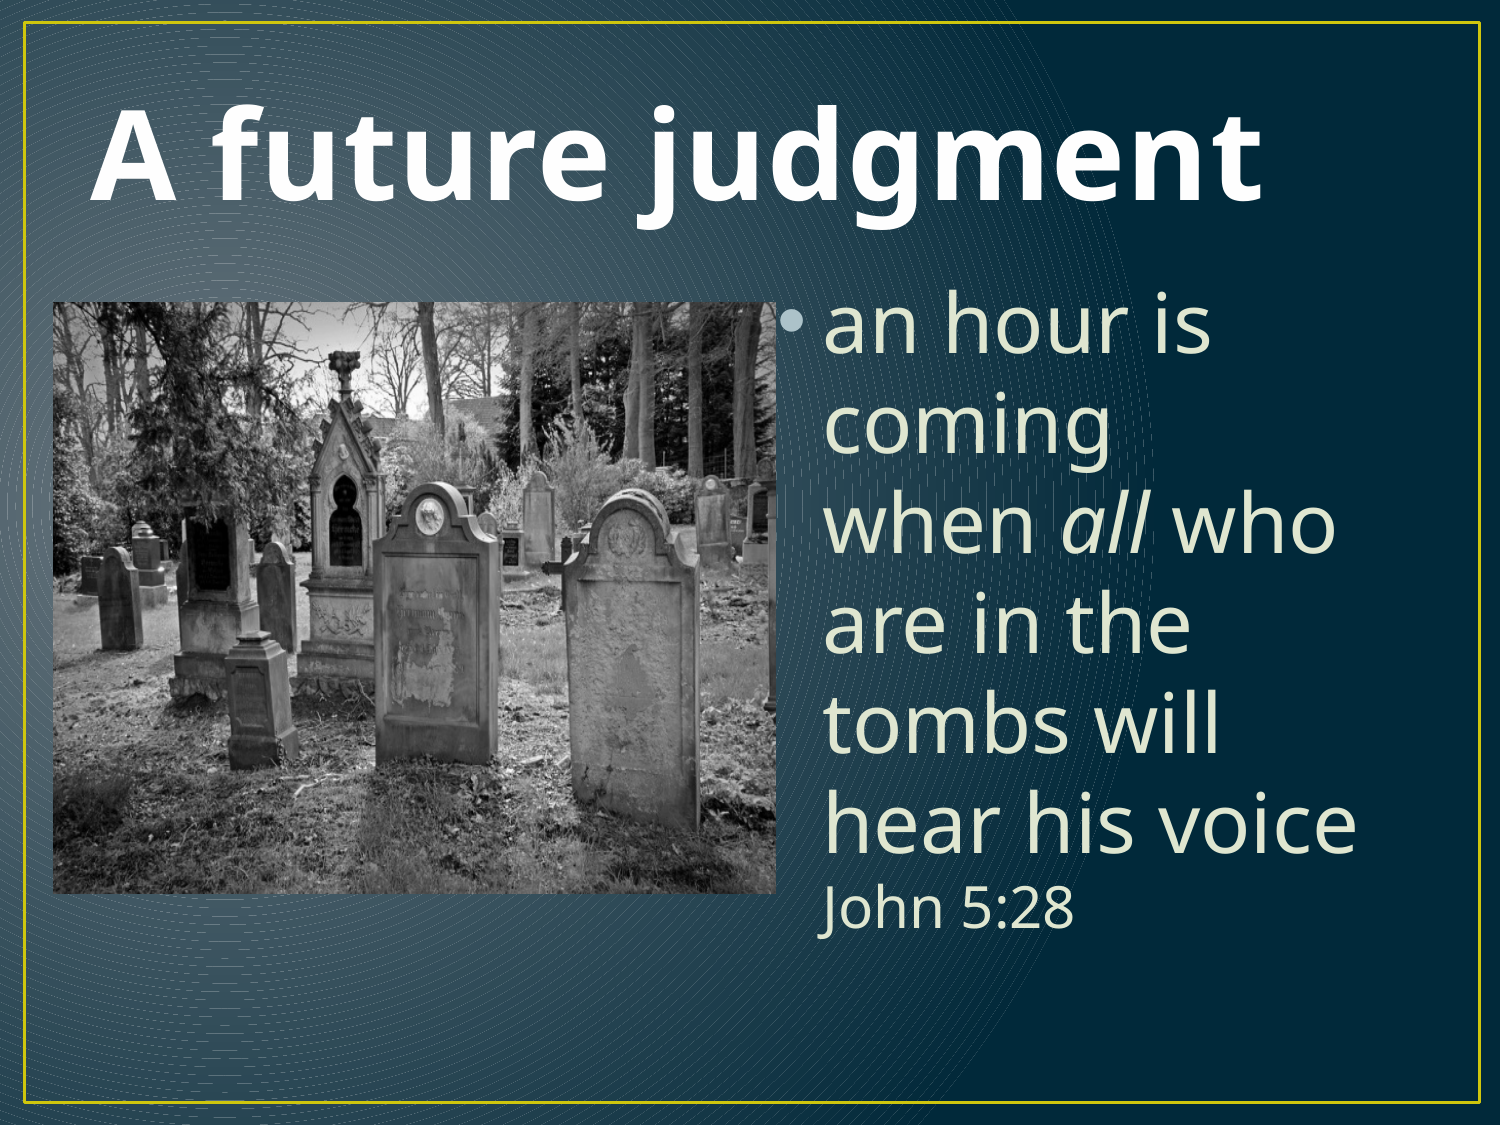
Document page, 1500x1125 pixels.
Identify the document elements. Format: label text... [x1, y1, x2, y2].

title A future judgment [75, 45, 1425, 233]
list an hour is coming when all who are in the tombs will hear his voice John 5:28 [762, 262, 1425, 1005]
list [52, 302, 777, 894]
